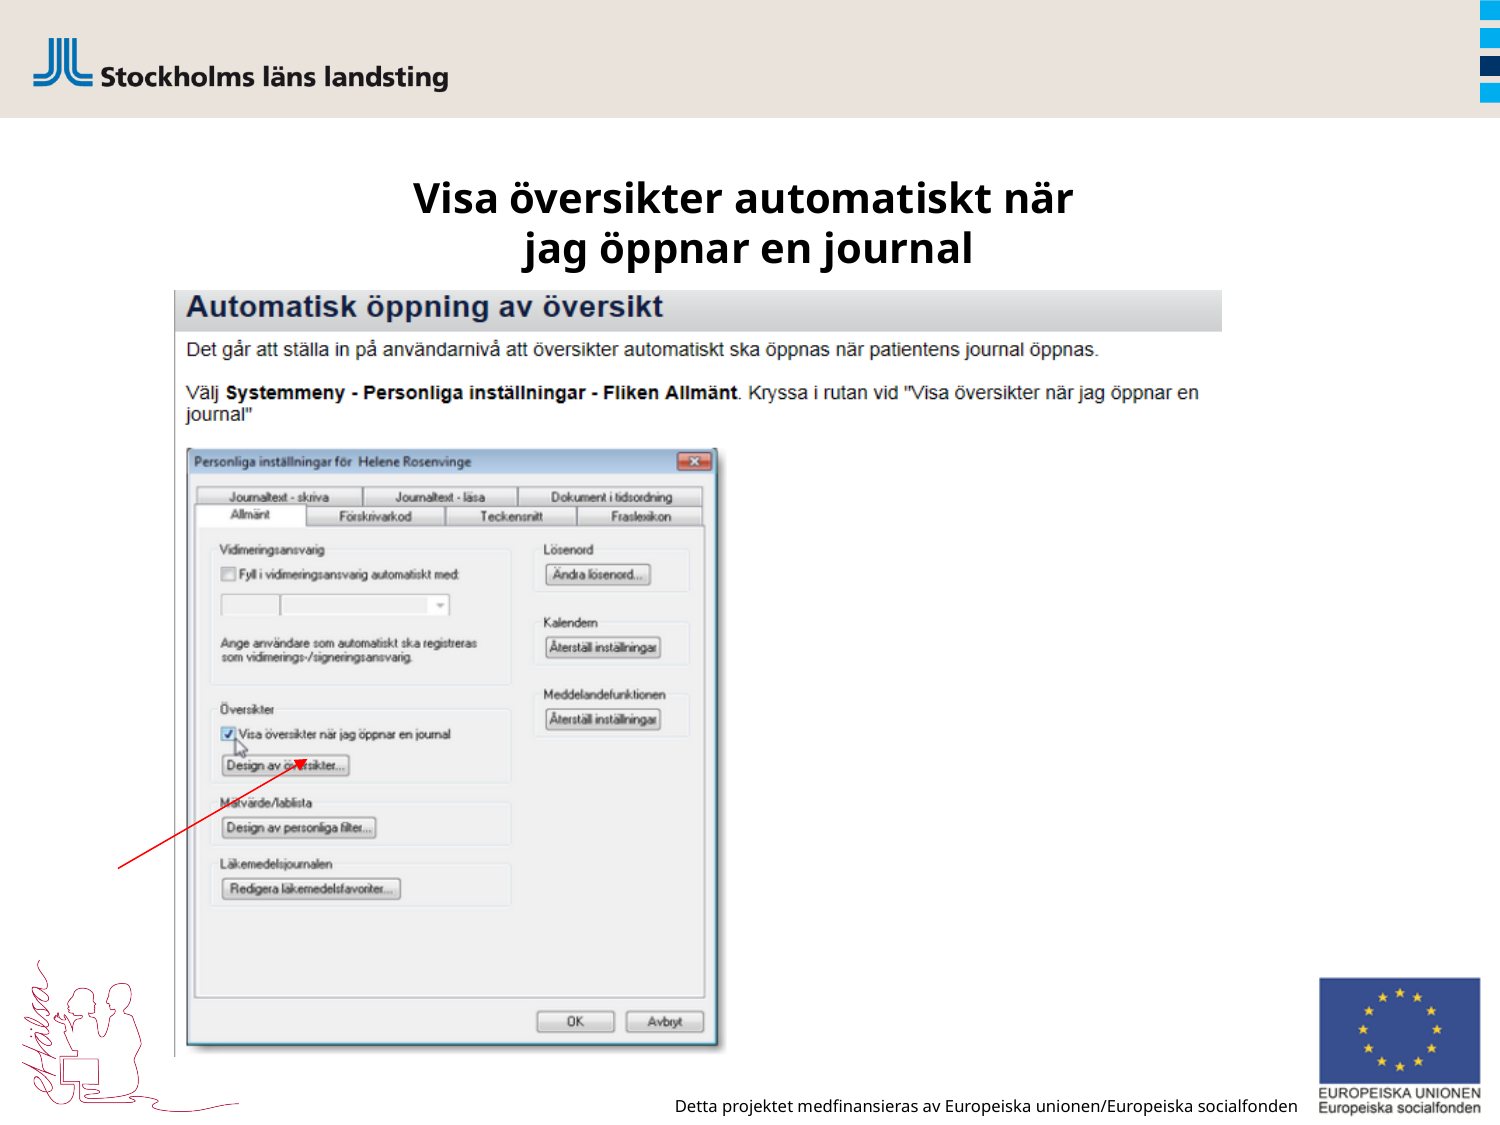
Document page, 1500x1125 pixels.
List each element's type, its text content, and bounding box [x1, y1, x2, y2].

picture [1314, 972, 1486, 1117]
picture [0, 290, 1222, 1116]
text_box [117, 758, 308, 869]
picture [25, 31, 453, 98]
title Visa översikter automatiskt när jag öppnar en journal [117, 153, 1382, 291]
